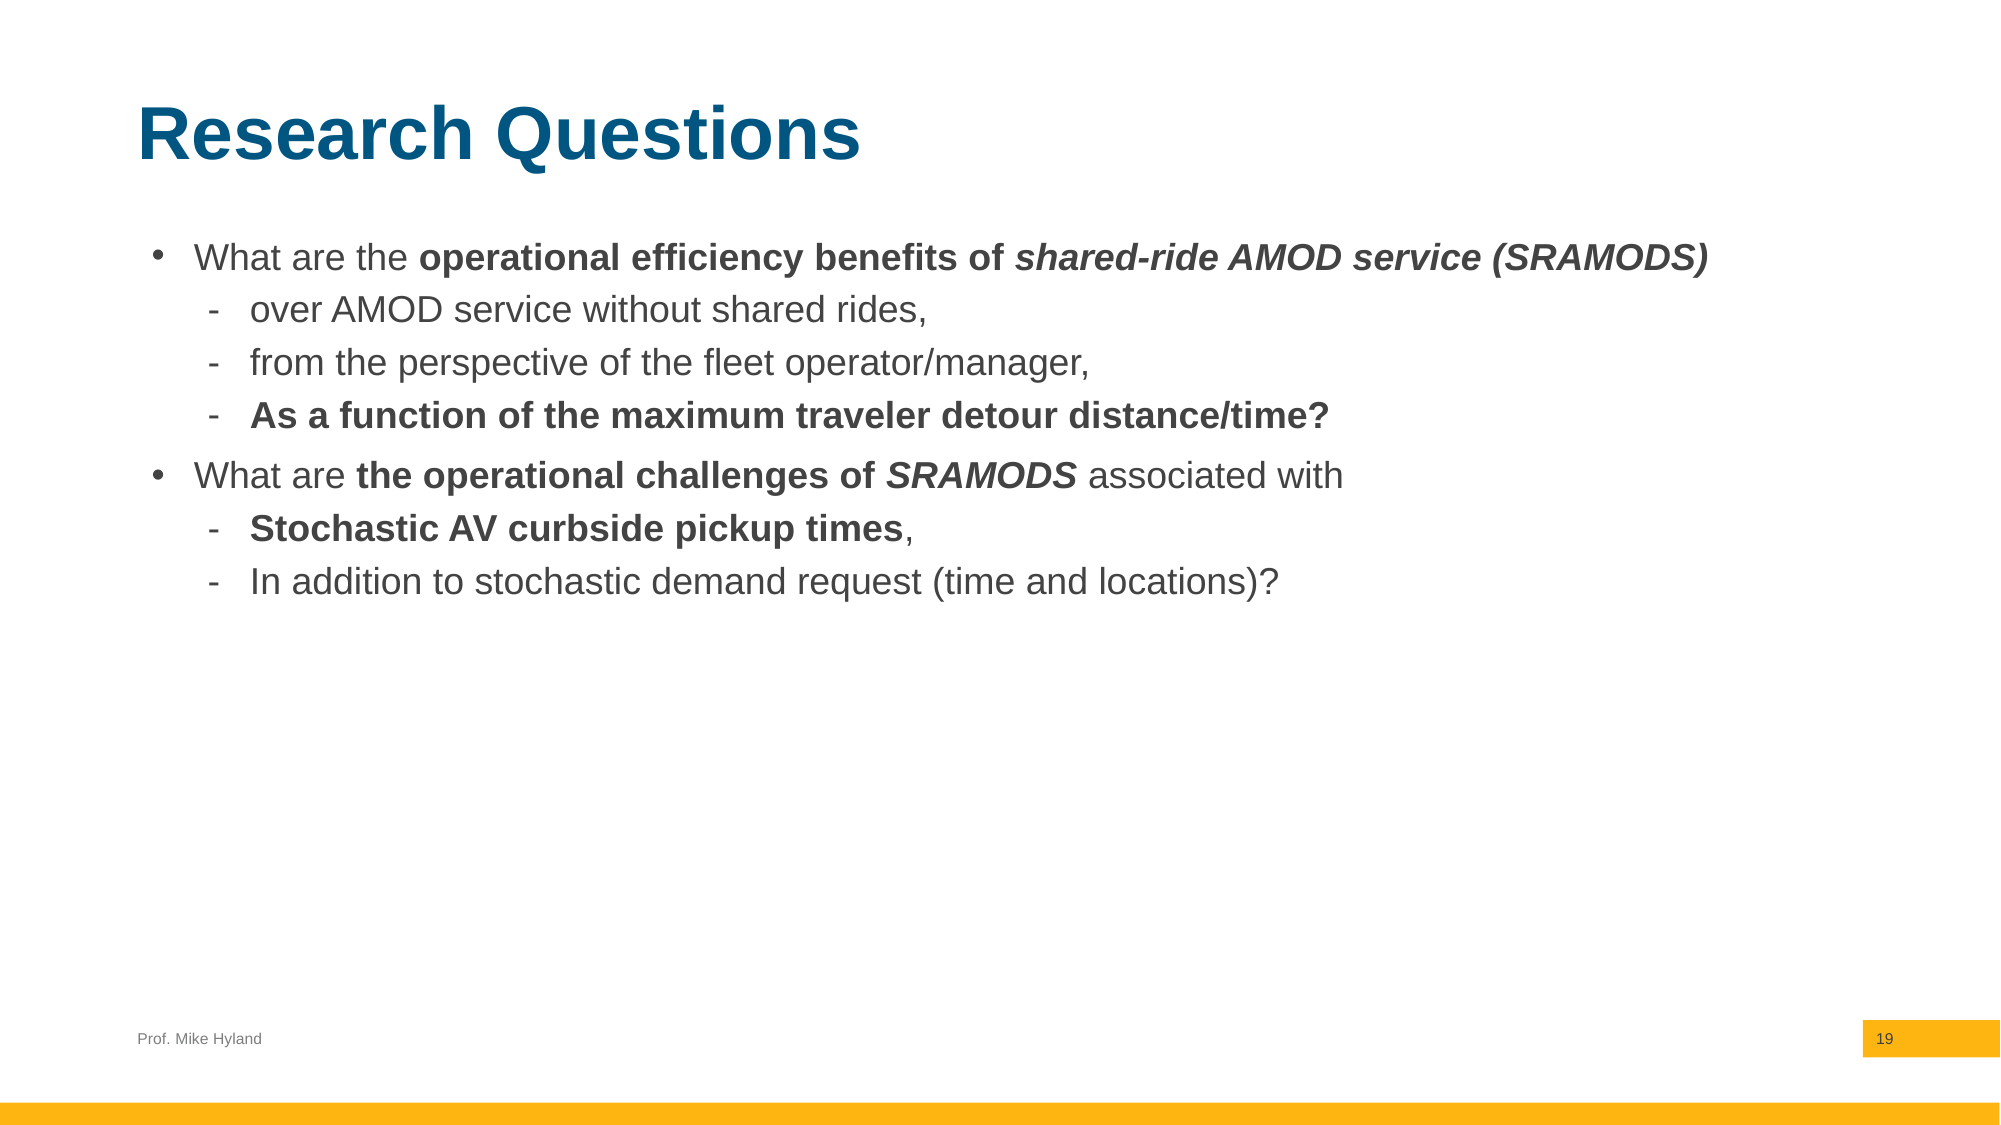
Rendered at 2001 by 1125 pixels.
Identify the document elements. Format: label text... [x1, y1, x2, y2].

title Research Questions [137, 97, 1863, 173]
slide_number 19 [1862, 1020, 1908, 1058]
footer Prof. Mike Hyland [137, 1020, 963, 1058]
list What are the operational efficiency benefits of shared-ride AMOD service (SRAMODS) over AMOD service without shared rides, from the perspective of the fleet operator/manager, As a function of the maximum traveler detour distance/time? What are the operational challenges of SRAMODS associated with Stochastic AV curbside pickup times, In addition to stochastic demand request (time and locations)? [137, 224, 1863, 975]
